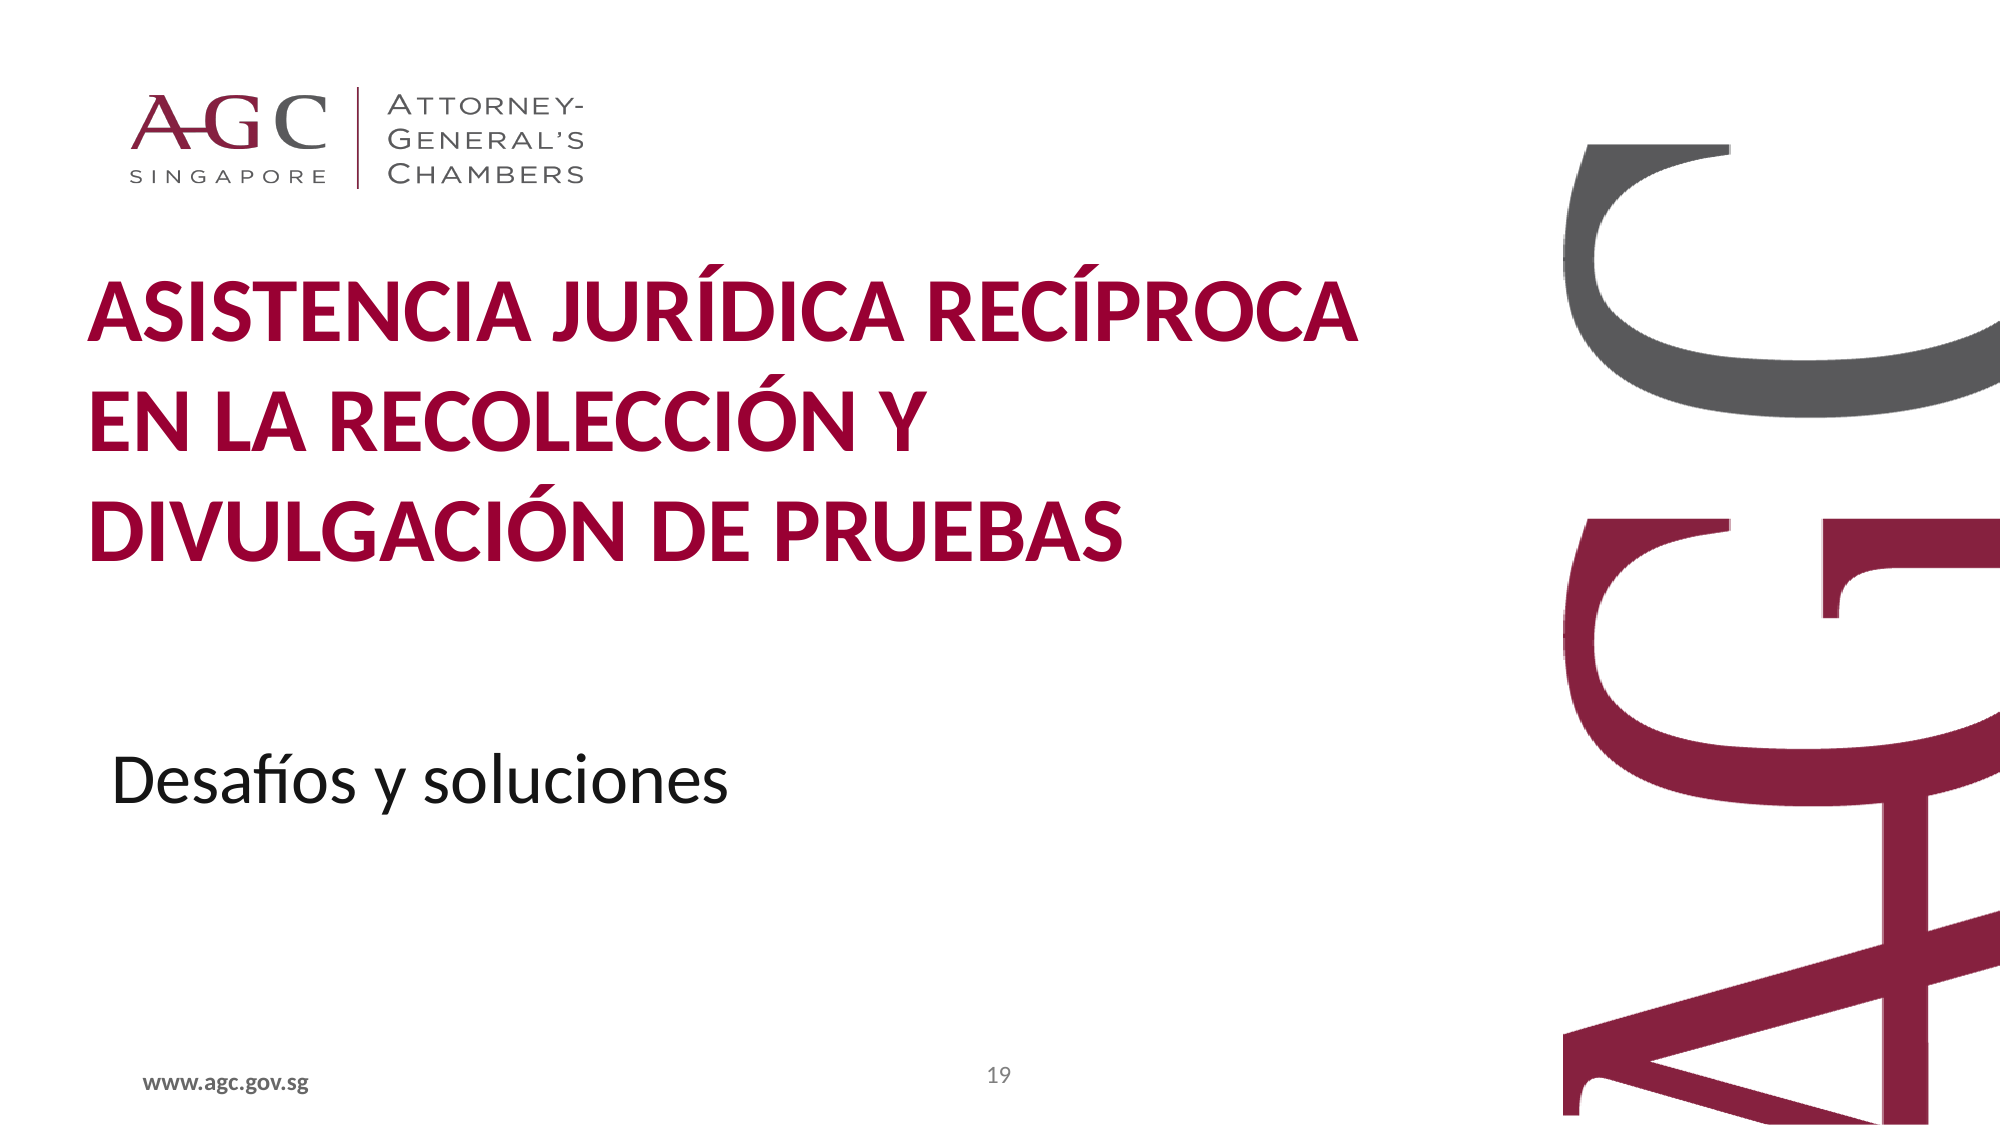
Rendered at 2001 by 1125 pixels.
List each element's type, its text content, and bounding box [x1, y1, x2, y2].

slide_number 19 [912, 1044, 1085, 1096]
title ASISTENCIA JURÍDICA RECÍPROCA EN LA RECOLECCIÓN Y DIVULGACIÓN DE PRUEBAS [72, 241, 1440, 646]
picture [0, 1, 2000, 1125]
list Desafíos y soluciones [96, 663, 947, 827]
